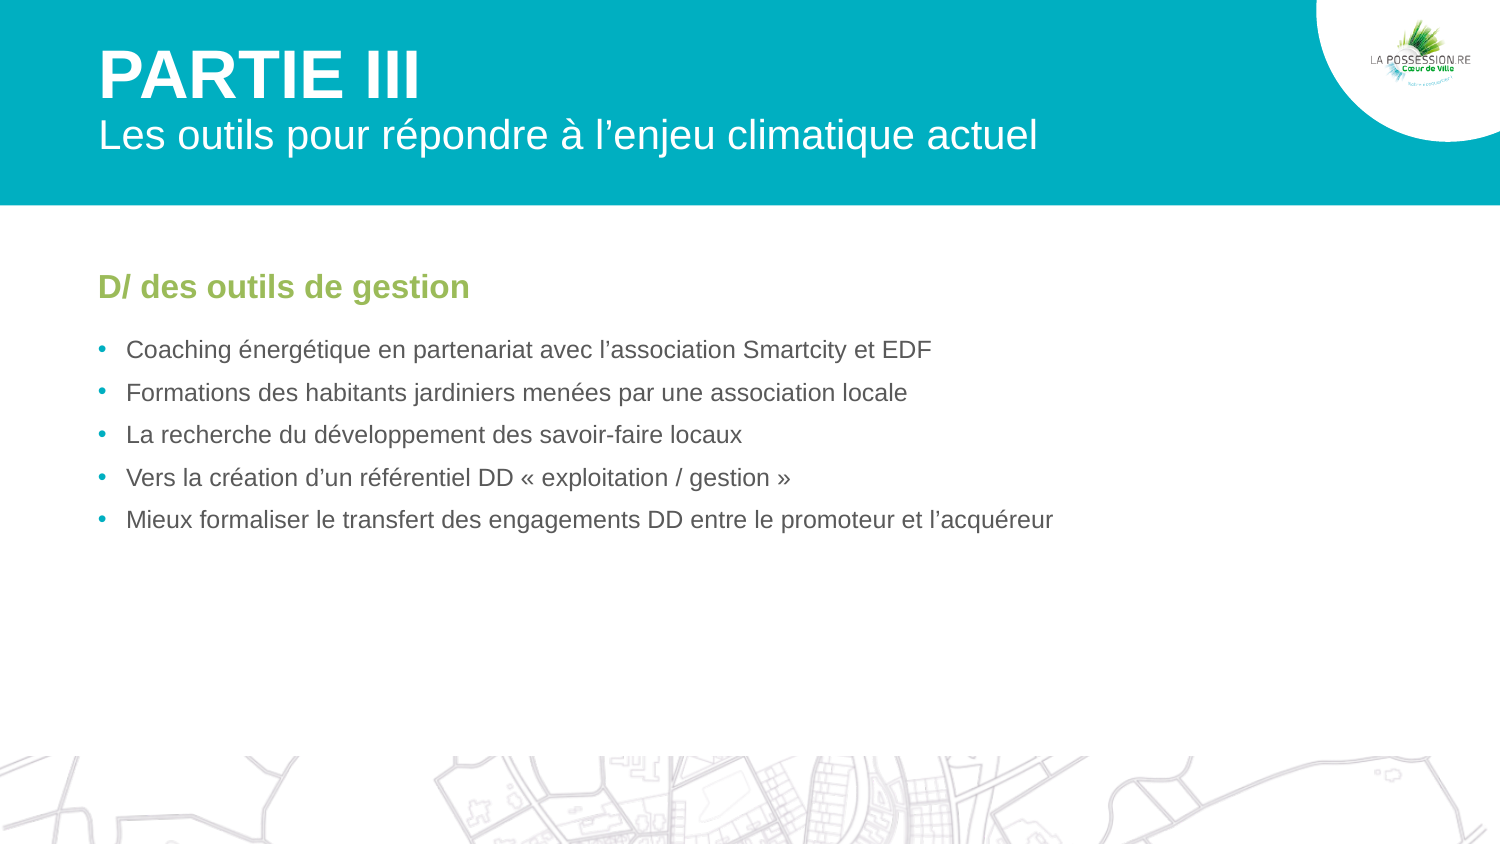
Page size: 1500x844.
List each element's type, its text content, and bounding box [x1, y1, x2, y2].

title PARTIE III Les outils pour répondre à l’enjeu climatique actuel [83, 34, 1283, 214]
picture [1369, 8, 1483, 86]
text_box D/ des outils de gestion Coaching énergétique en partenariat avec l’association Smartcity et EDF Formations des habitants jardiniers menées par une association locale La recherche du développement des savoir-faire locaux Vers la création d’un référentiel DD « exploitation / gestion » Mieux formaliser le transfert des engagements DD entre le promoteur et l’acquéreur [83, 257, 1141, 542]
text_box [0, 0, 1500, 206]
text_box [1315, 0, 1500, 143]
picture [0, 756, 1500, 844]
